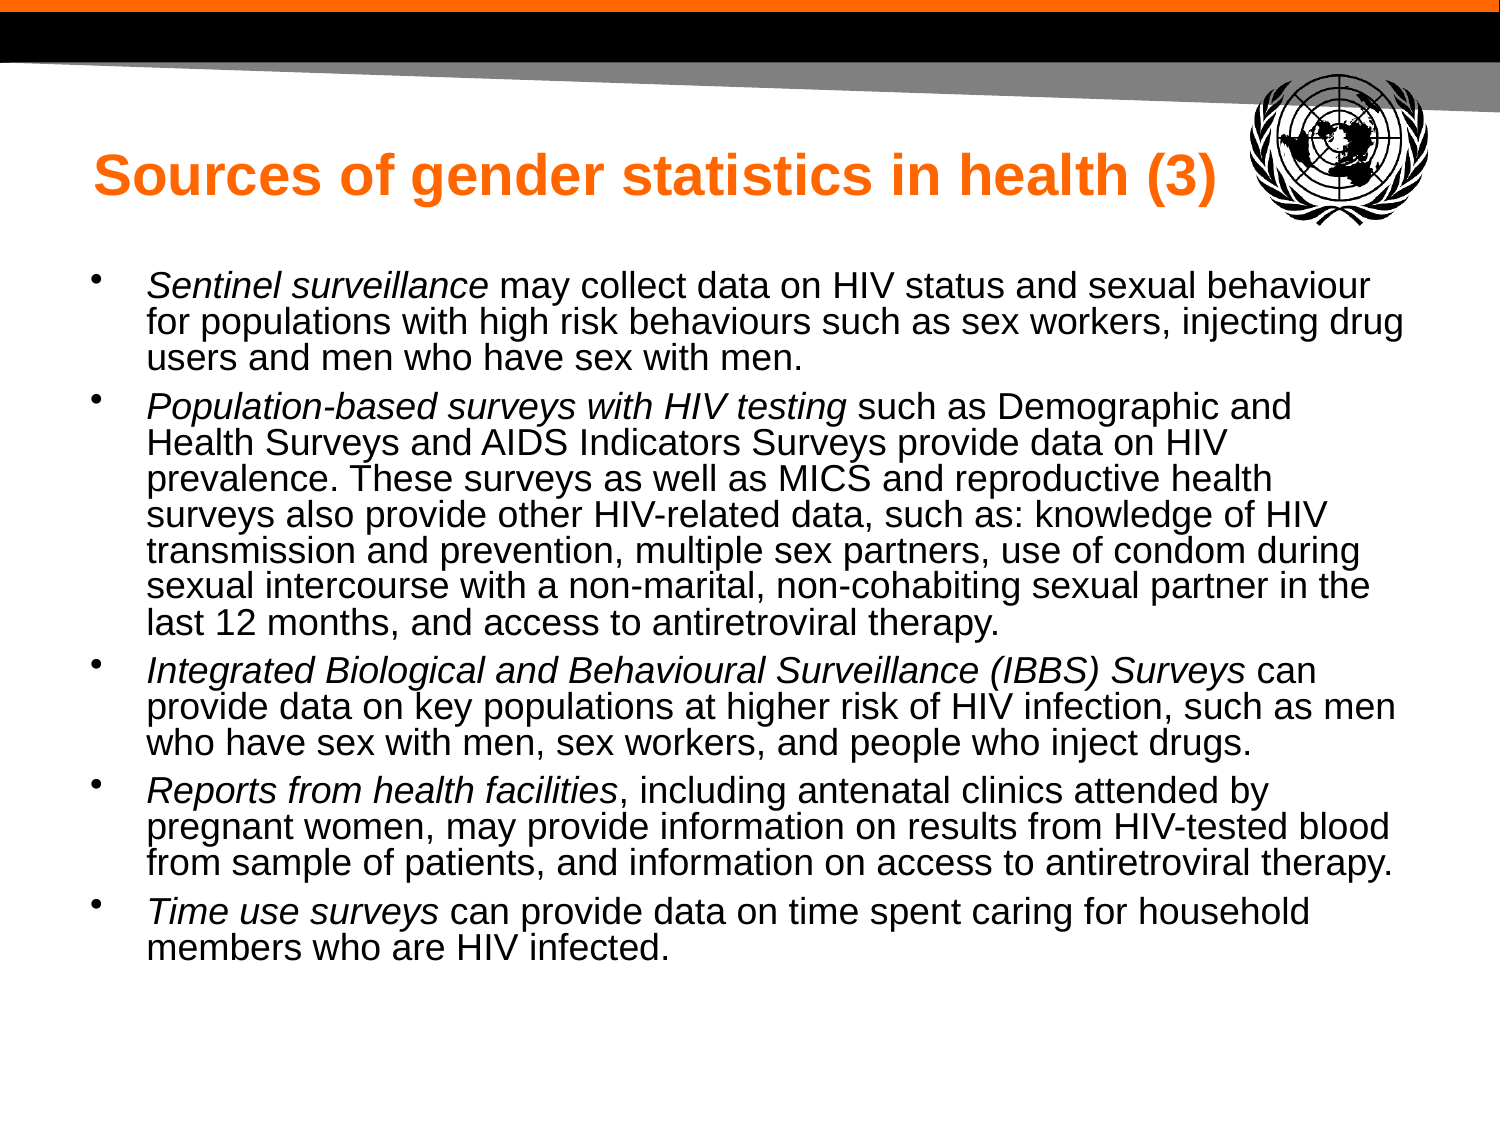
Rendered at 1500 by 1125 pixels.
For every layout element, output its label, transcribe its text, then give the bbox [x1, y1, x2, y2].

picture [1250, 74, 1428, 226]
list Sentinel surveillance may collect data on HIV status and sexual behaviour for populations with high risk behaviours such as sex workers, injecting drug users and men who have sex with men. Population-based surveys with HIV testing such as Demographic and Health Surveys and AIDS Indicators Surveys provide data on HIV prevalence. These surveys as well as MICS and reproductive health surveys also provide other HIV-related data, such as: knowledge of HIV transmission and prevention, multiple sex partners, use of condom during sexual intercourse with a non-marital, non-cohabiting sexual partner in the last 12 months, and access to antiretroviral therapy. Integrated Biological and Behavioural Surveillance (IBBS) Surveys can provide data on key populations at higher risk of HIV infection, such as men who have sex with men, sex workers, and people who inject drugs. Reports from health facilities, including antenatal clinics attended by pregnant women, may provide information on results from HIV-tested blood from sample of patients, and information on access to antiretroviral therapy. Time use surveys can provide data on time spent caring for household members who are HIV infected. [74, 262, 1426, 1006]
title Sources of gender statistics in health (3) [74, 112, 1238, 233]
